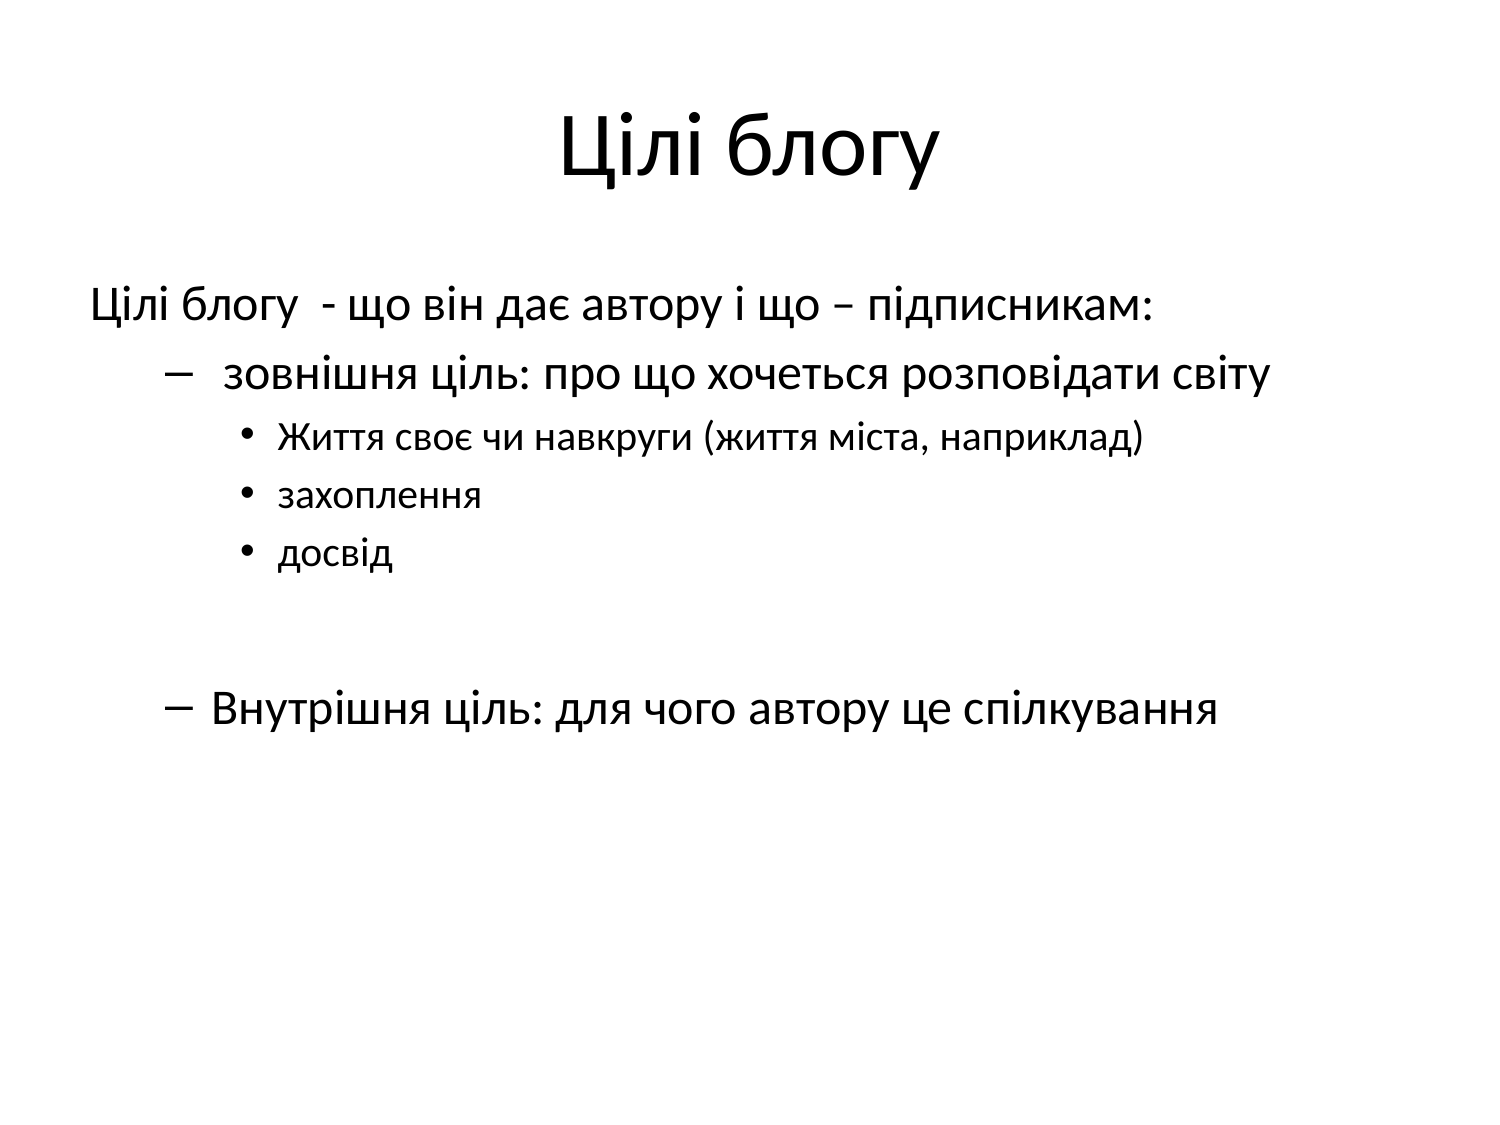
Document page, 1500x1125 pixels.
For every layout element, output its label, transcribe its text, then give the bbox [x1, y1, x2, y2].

title Цілі блогу [75, 45, 1425, 233]
list Цілі блогу - що він дає автору і що – підписникам: зовнішня ціль: про що хочеться розповідати світу Життя своє чи навкруги (життя міста, наприклад) захоплення досвід Внутрішня ціль: для чого автору це спілкування [75, 262, 1425, 1005]
